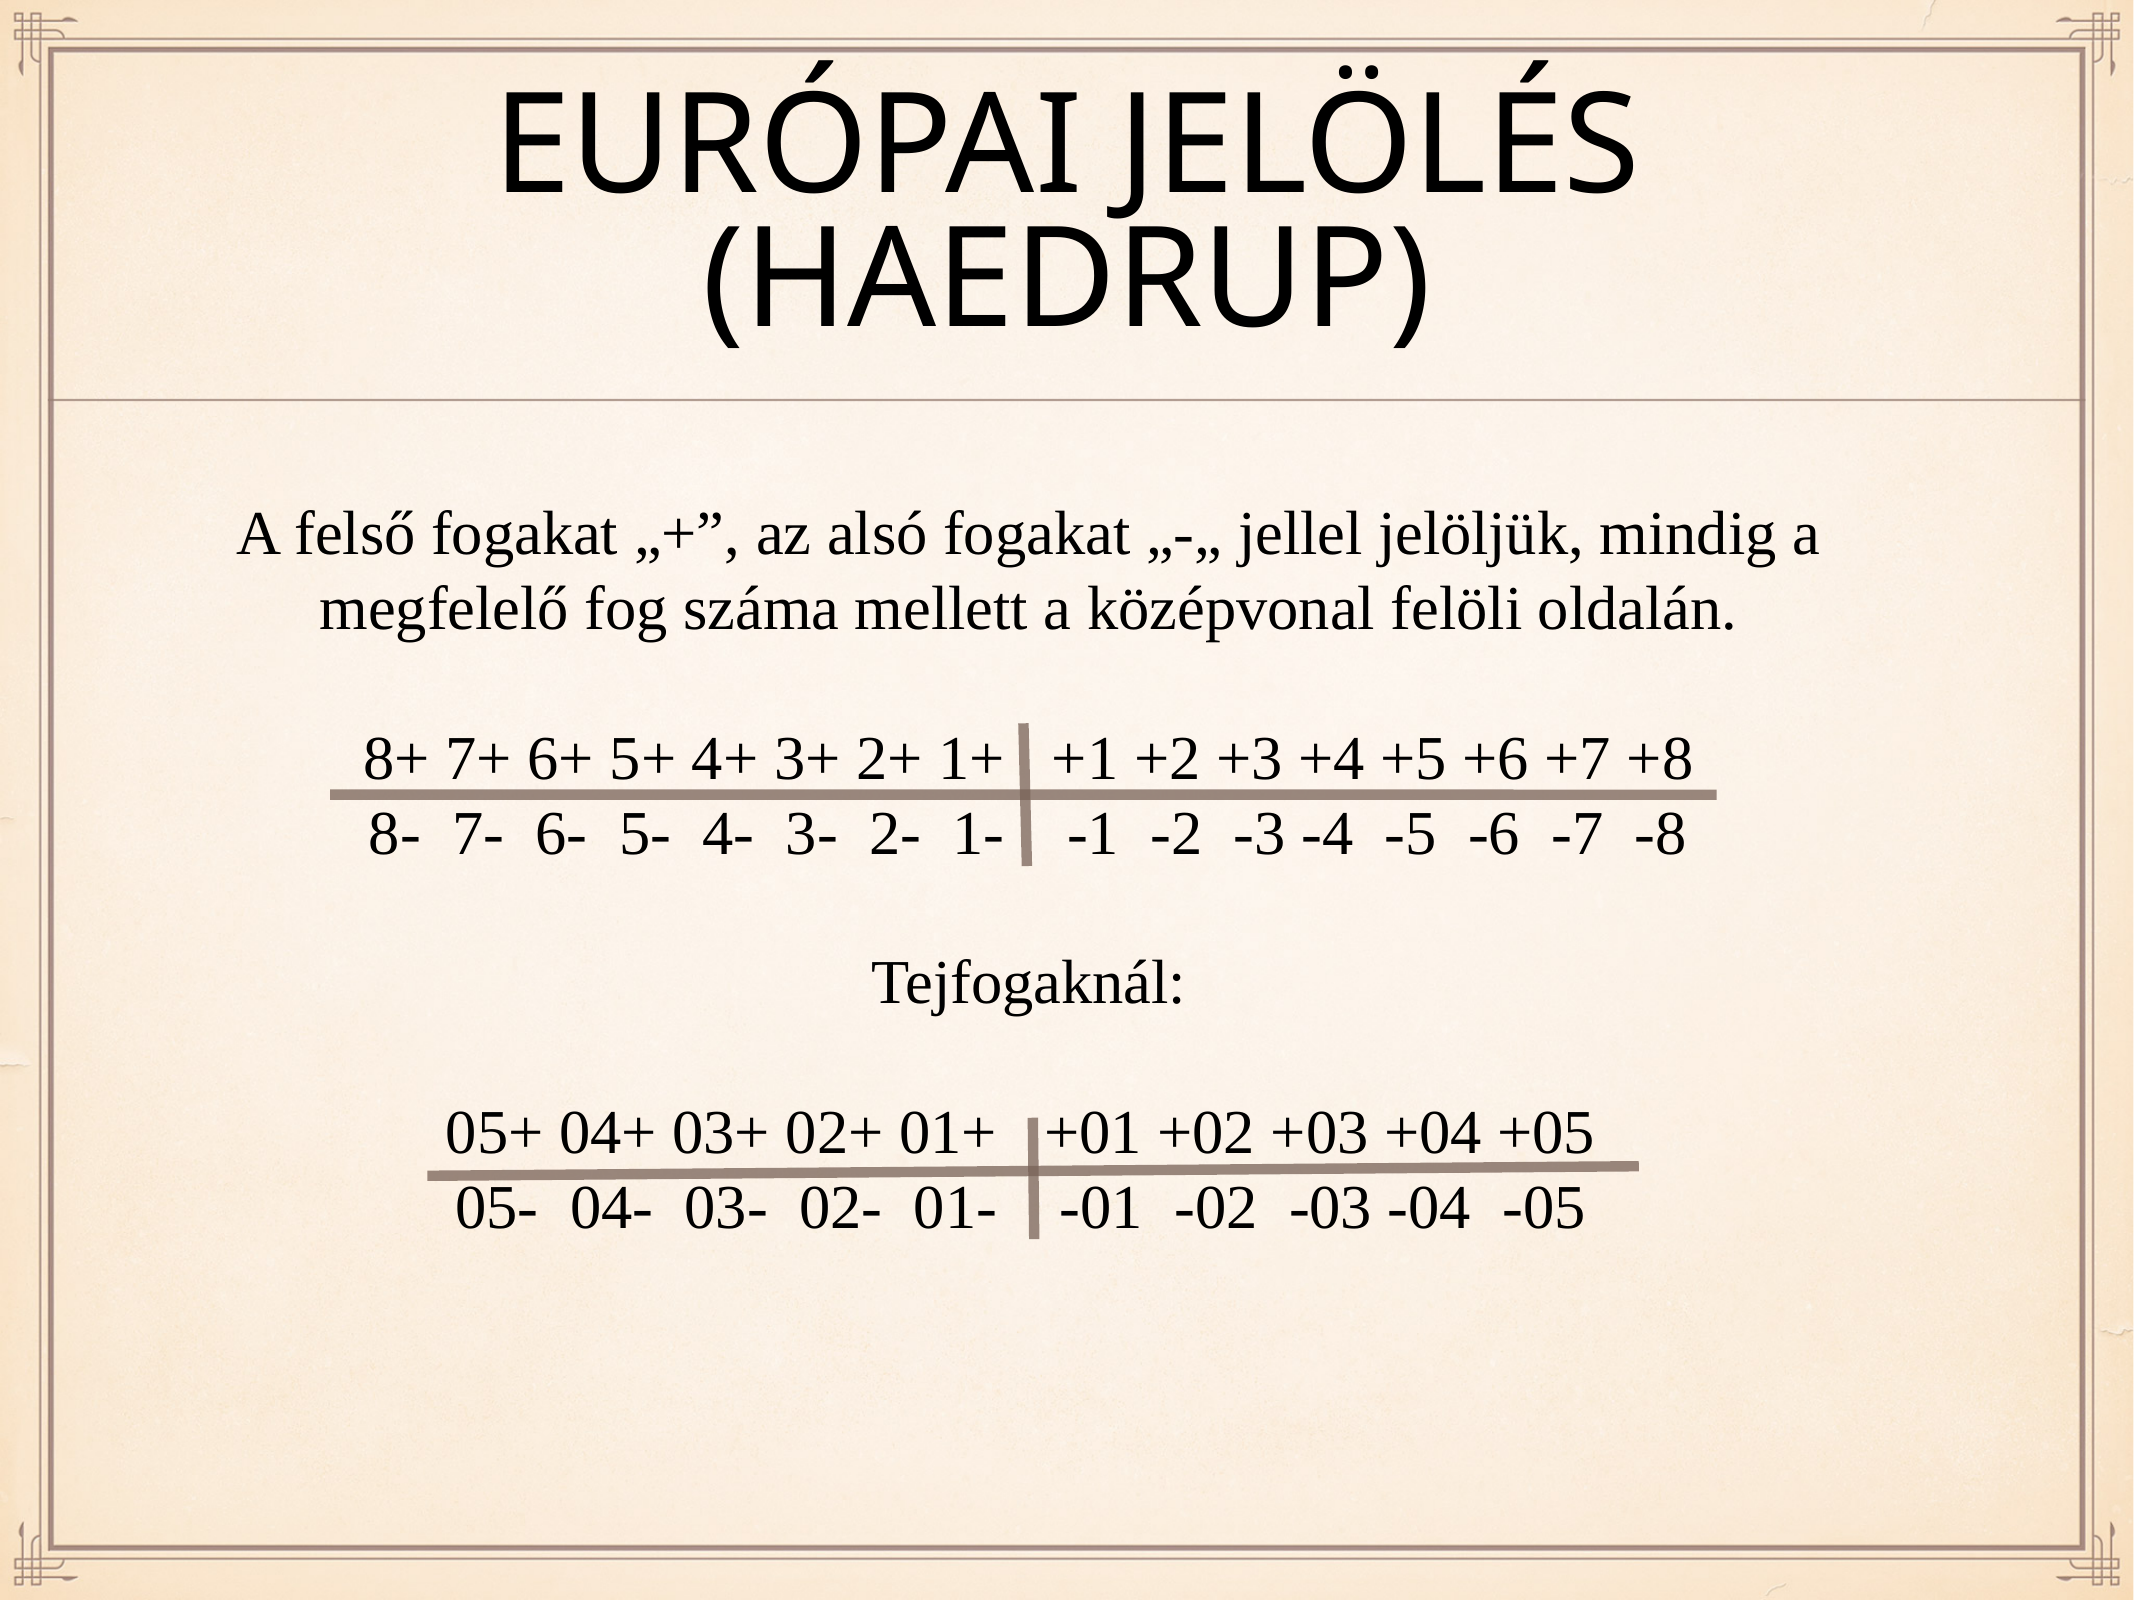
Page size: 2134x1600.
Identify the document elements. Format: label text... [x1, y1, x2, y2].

list A felső fogakat „+”, az alsó fogakat „-„ jellel jelöljük, mindig a megfelelő fog száma mellett a középvonal felöli oldalán. 8+ 7+ 6+ 5+ 4+ 3+ 2+ 1+ +1 +2 +3 +4 +5 +6 +7 +8 8- 7- 6- 5- 4- 3- 2- 1- -1 -2 -3 -4 -5 -6 -7 -8 Tejfogaknál: 05+ 04+ 03+ 02+ 01+ +01 +02 +03 +04 +05 05- 04- 03- 02- 01- -01 -02 -03 -04 -05 [139, 234, 1995, 1499]
title Európai jelölés (haedrup) [139, 43, 1995, 234]
picture [0, 0, 2134, 1600]
